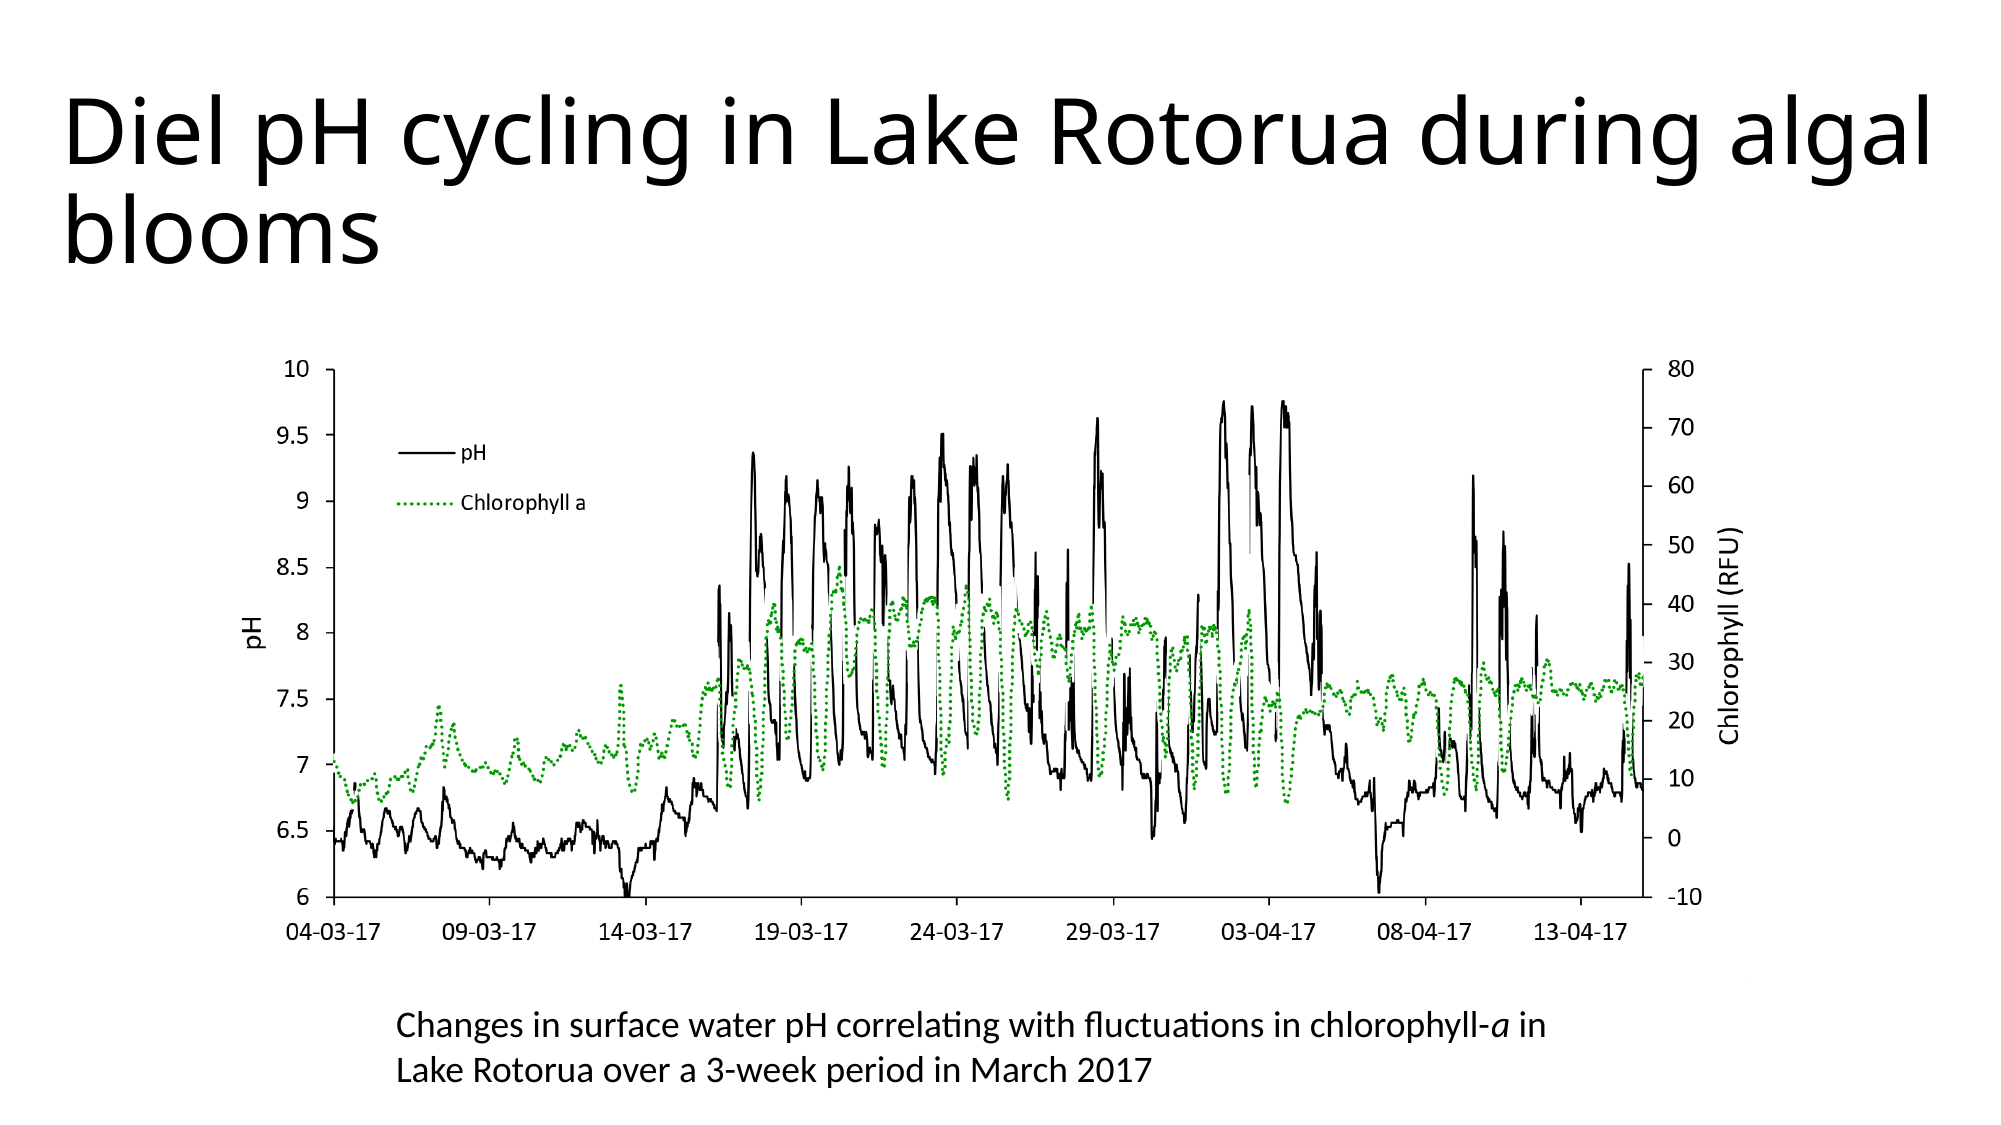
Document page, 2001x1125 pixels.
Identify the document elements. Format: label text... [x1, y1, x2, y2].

title Diel pH cycling in Lake Rotorua during algal blooms [46, 75, 1988, 293]
text_box Changes in surface water pH correlating with fluctuations in chlorophyll-a in Lake Rotorua over a 3-week period in March 2017 [381, 992, 1619, 1097]
picture [204, 332, 1750, 983]
